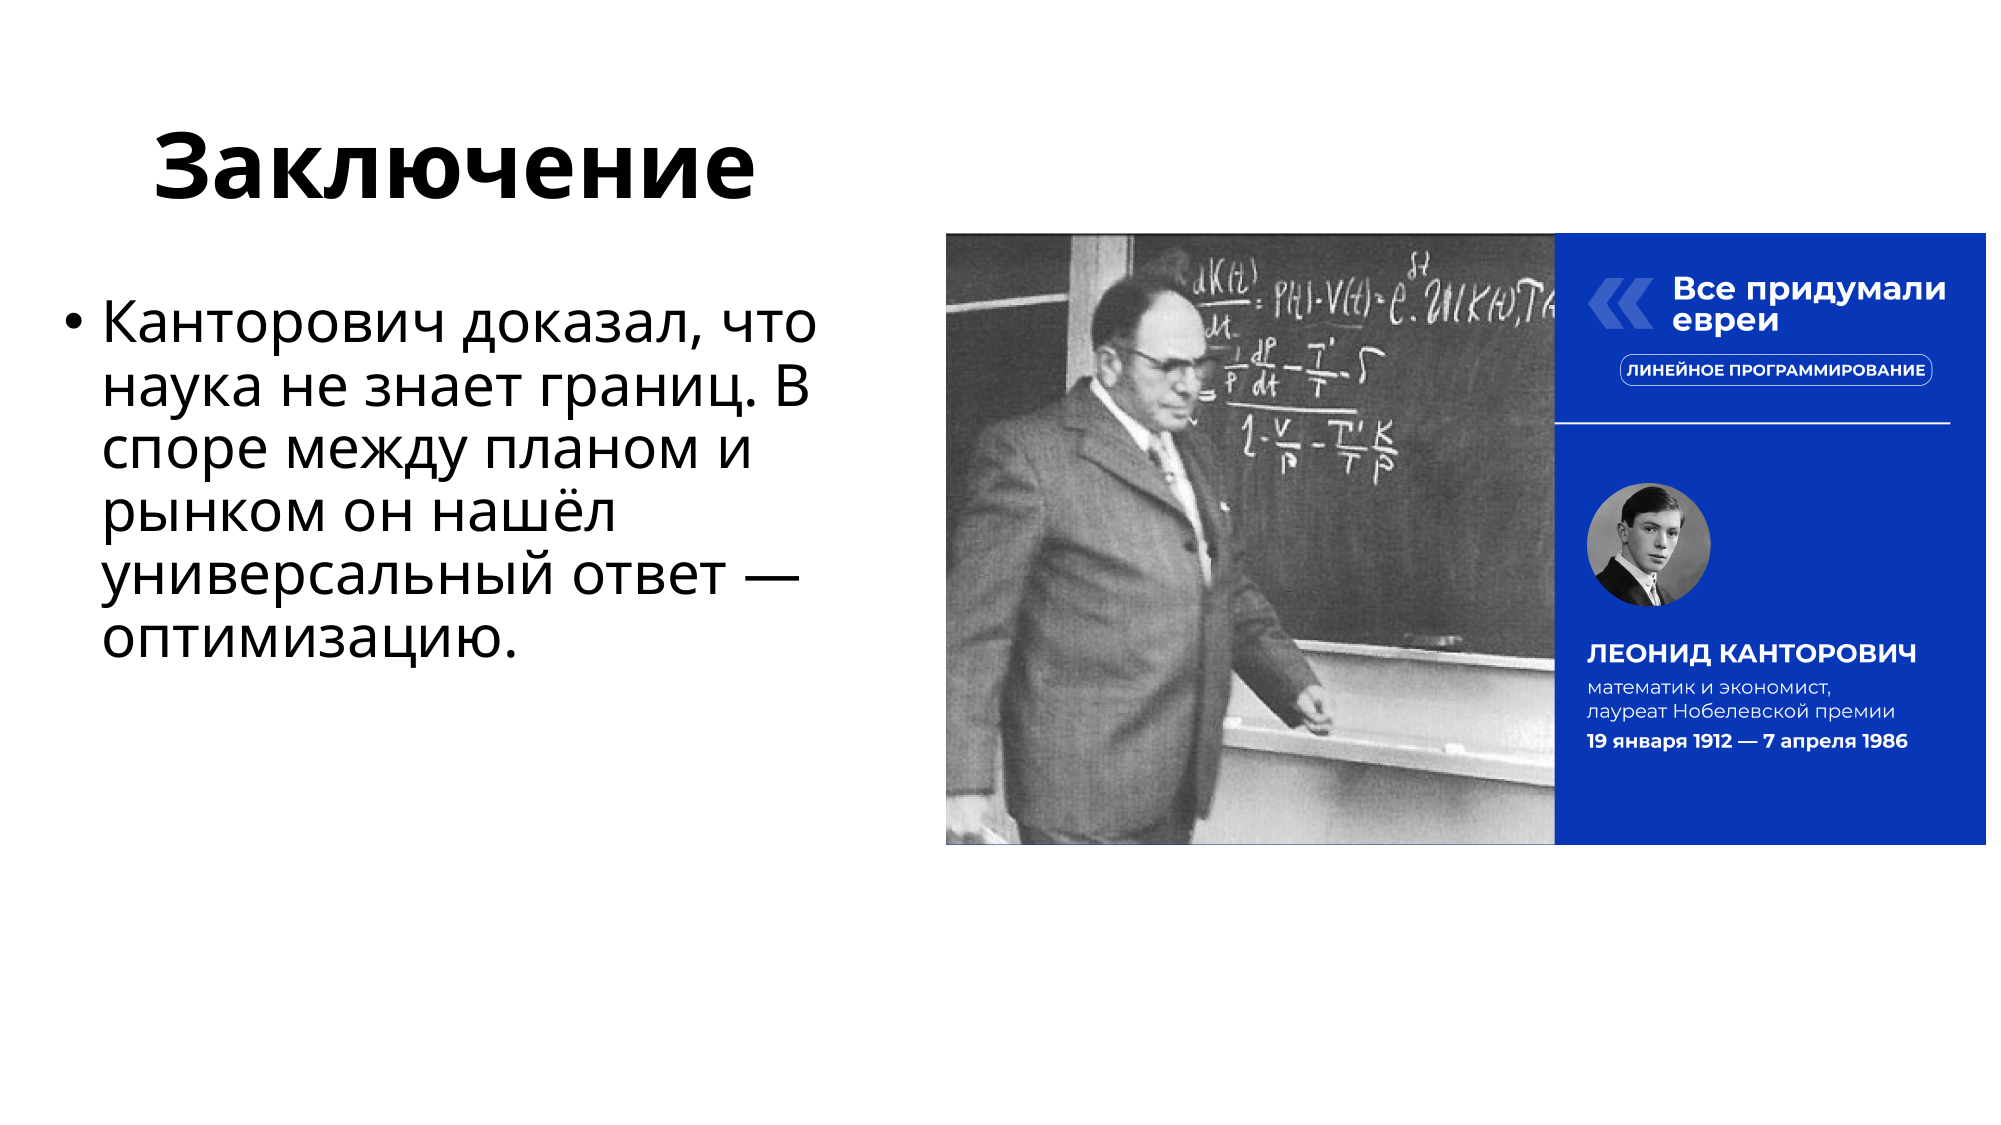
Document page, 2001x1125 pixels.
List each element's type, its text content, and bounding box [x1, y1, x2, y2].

picture [946, 233, 1986, 845]
title Заключение [137, 59, 1863, 278]
list Канторович доказал, что наука не знает границ. В споре между планом и рынком он нашёл универсальный ответ — оптимизацию. [48, 285, 897, 1066]
